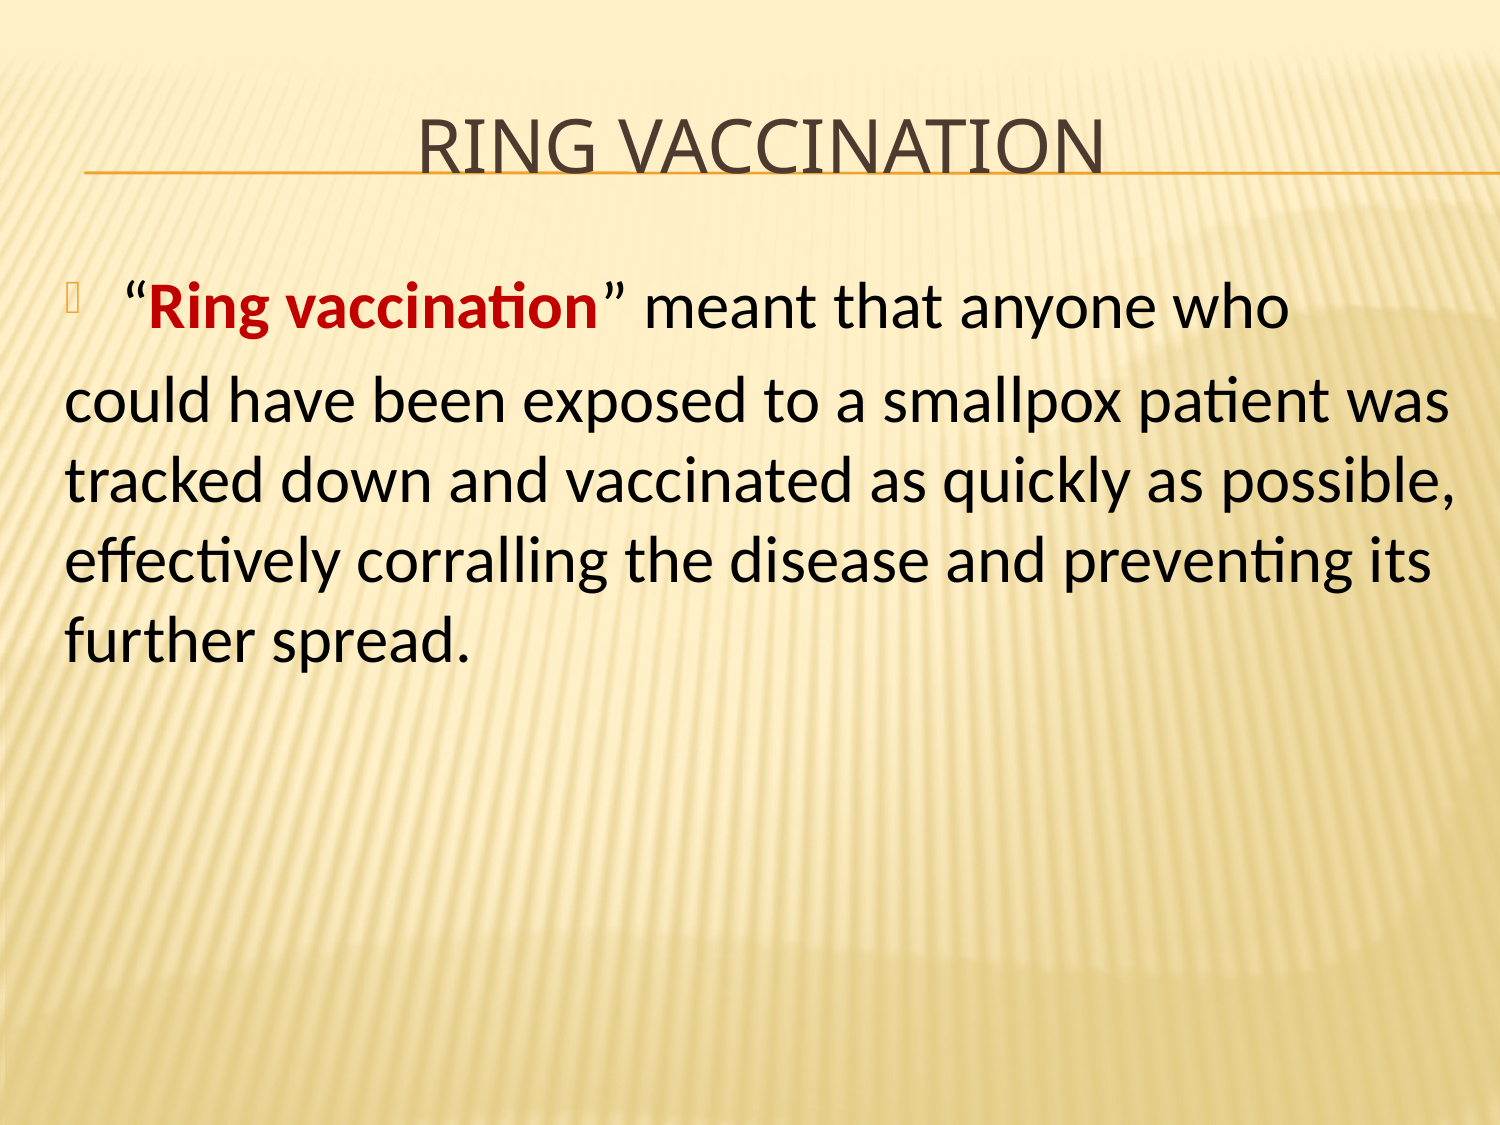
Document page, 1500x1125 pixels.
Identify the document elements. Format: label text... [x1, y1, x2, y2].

title Ring Vaccination [50, 75, 1475, 213]
list “Ring vaccination” meant that anyone who could have been exposed to a smallpox patient was tracked down and vaccinated as quickly as possible, effectively corralling the disease and preventing its further spread. [50, 254, 1475, 998]
